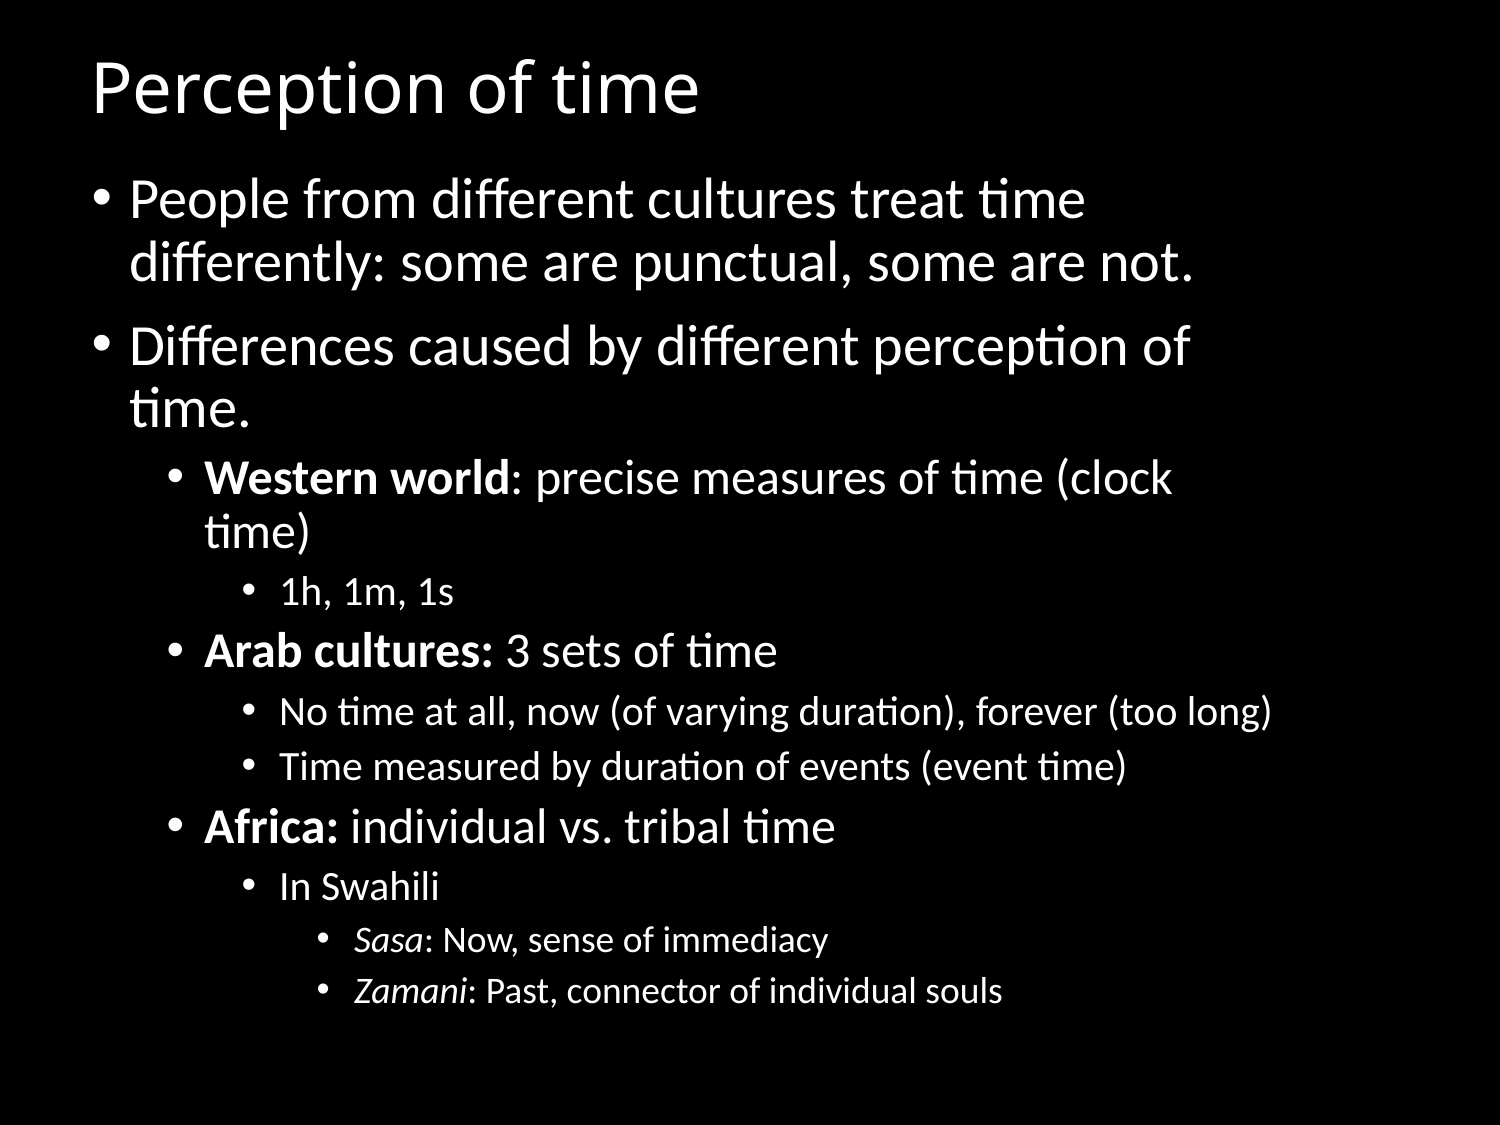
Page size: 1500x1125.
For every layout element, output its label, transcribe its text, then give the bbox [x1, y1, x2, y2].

list People from different cultures treat time differently: some are punctual, some are not. Differences caused by different perception of time. Western world: precise measures of time (clock time) 1h, 1m, 1s Arab cultures: 3 sets of time No time at all, now (of varying duration), forever (too long) Time measured by duration of events (event time) Africa: individual vs. tribal time In Swahili Sasa: Now, sense of immediacy Zamani: Past, connector of individual souls [76, 160, 1302, 1055]
title Perception of time [75, 45, 1300, 138]
